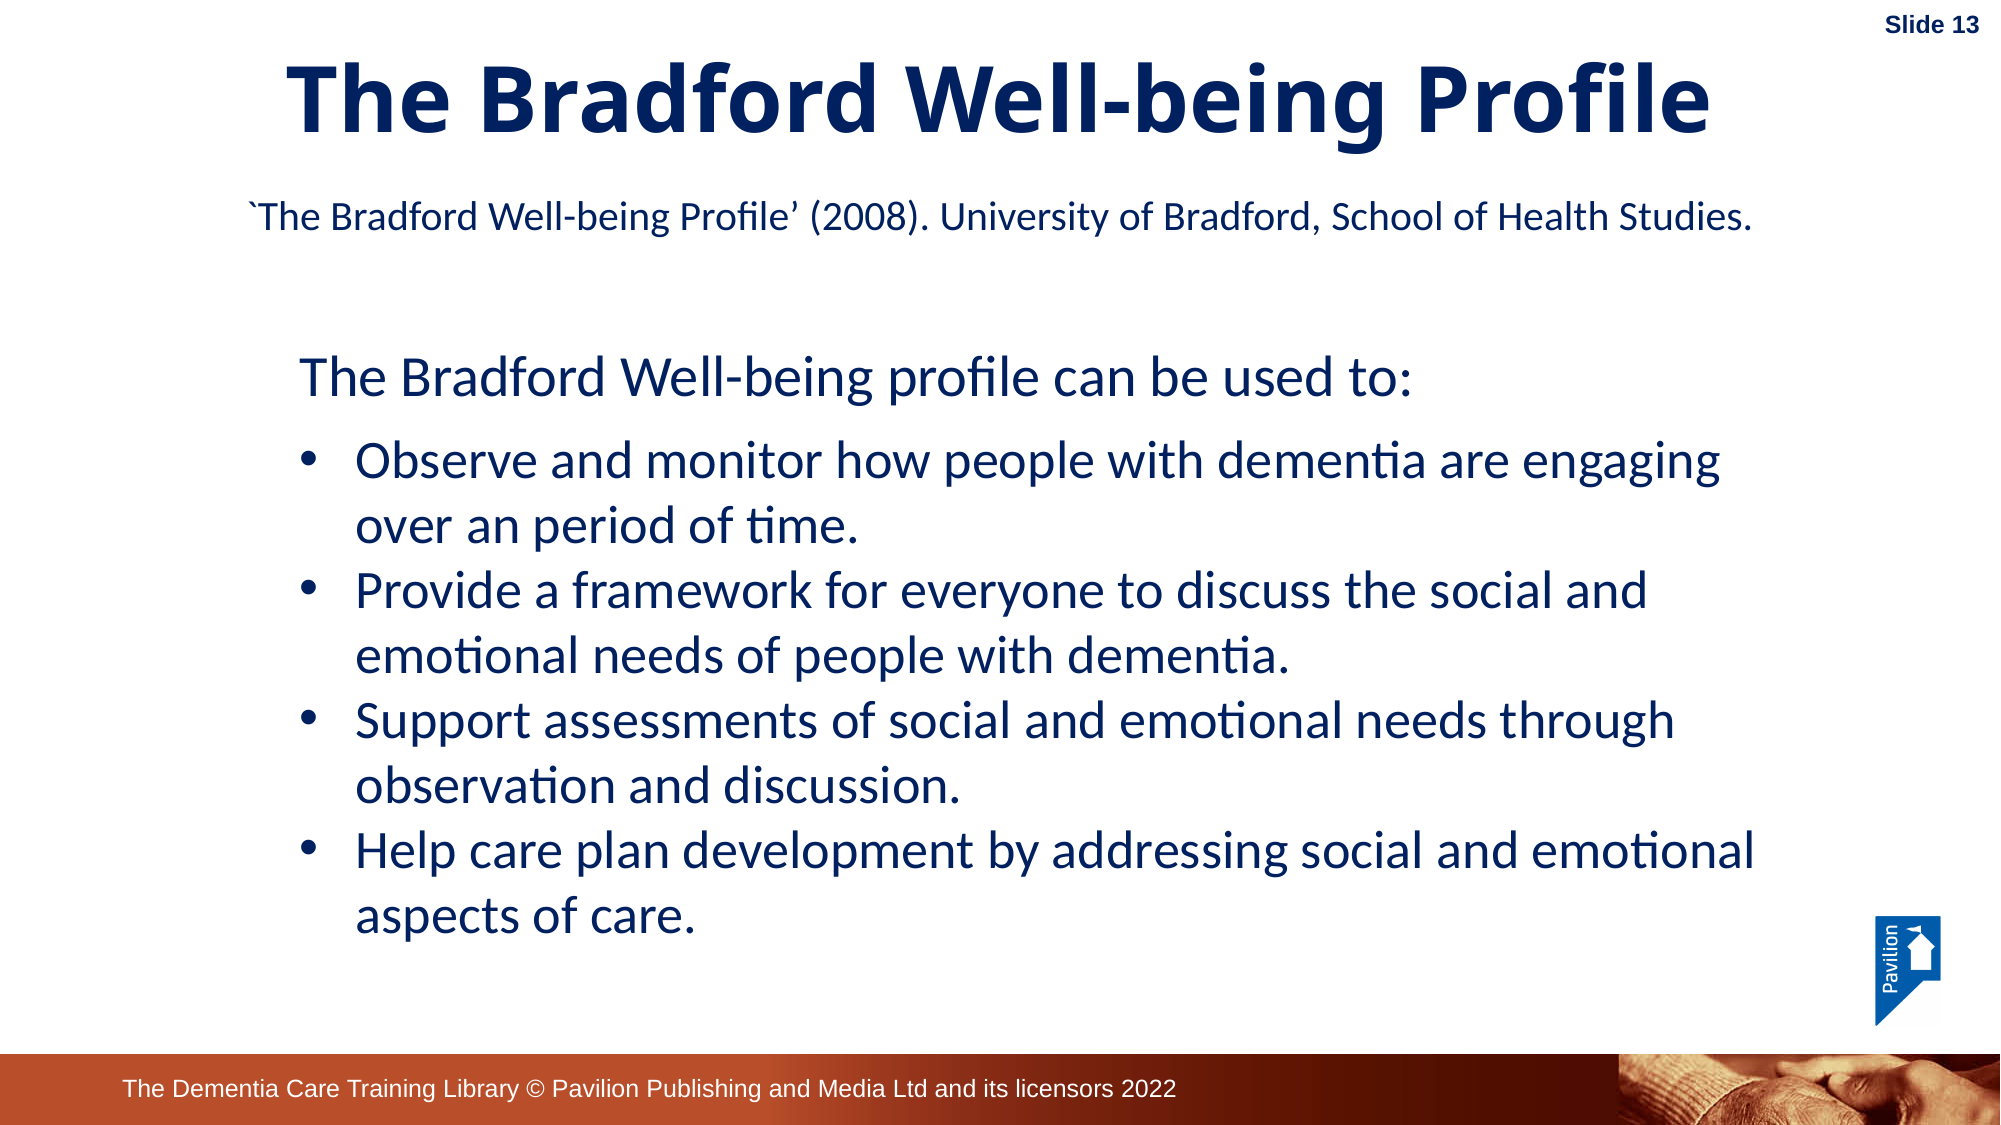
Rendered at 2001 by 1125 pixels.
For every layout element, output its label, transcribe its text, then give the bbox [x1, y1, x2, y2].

picture [0, 1054, 2000, 1125]
title The Bradford Well-being Profile [0, 39, 2000, 167]
text_box The Bradford Well-being profile can be used to: Observe and monitor how people with dementia are engaging over an period of time. Provide a framework for everyone to discuss the social and emotional needs of people with dementia. Support assessments of social and emotional needs through observation and discussion. Help care plan development by addressing social and emotional aspects of care. [284, 325, 1805, 952]
picture [1875, 916, 1941, 1026]
text_box `The Bradford Well-being Profile’ (2008). University of Bradford, School of Health Studies. [0, 181, 2000, 247]
text_box Slide 13 [1870, 1, 1996, 47]
